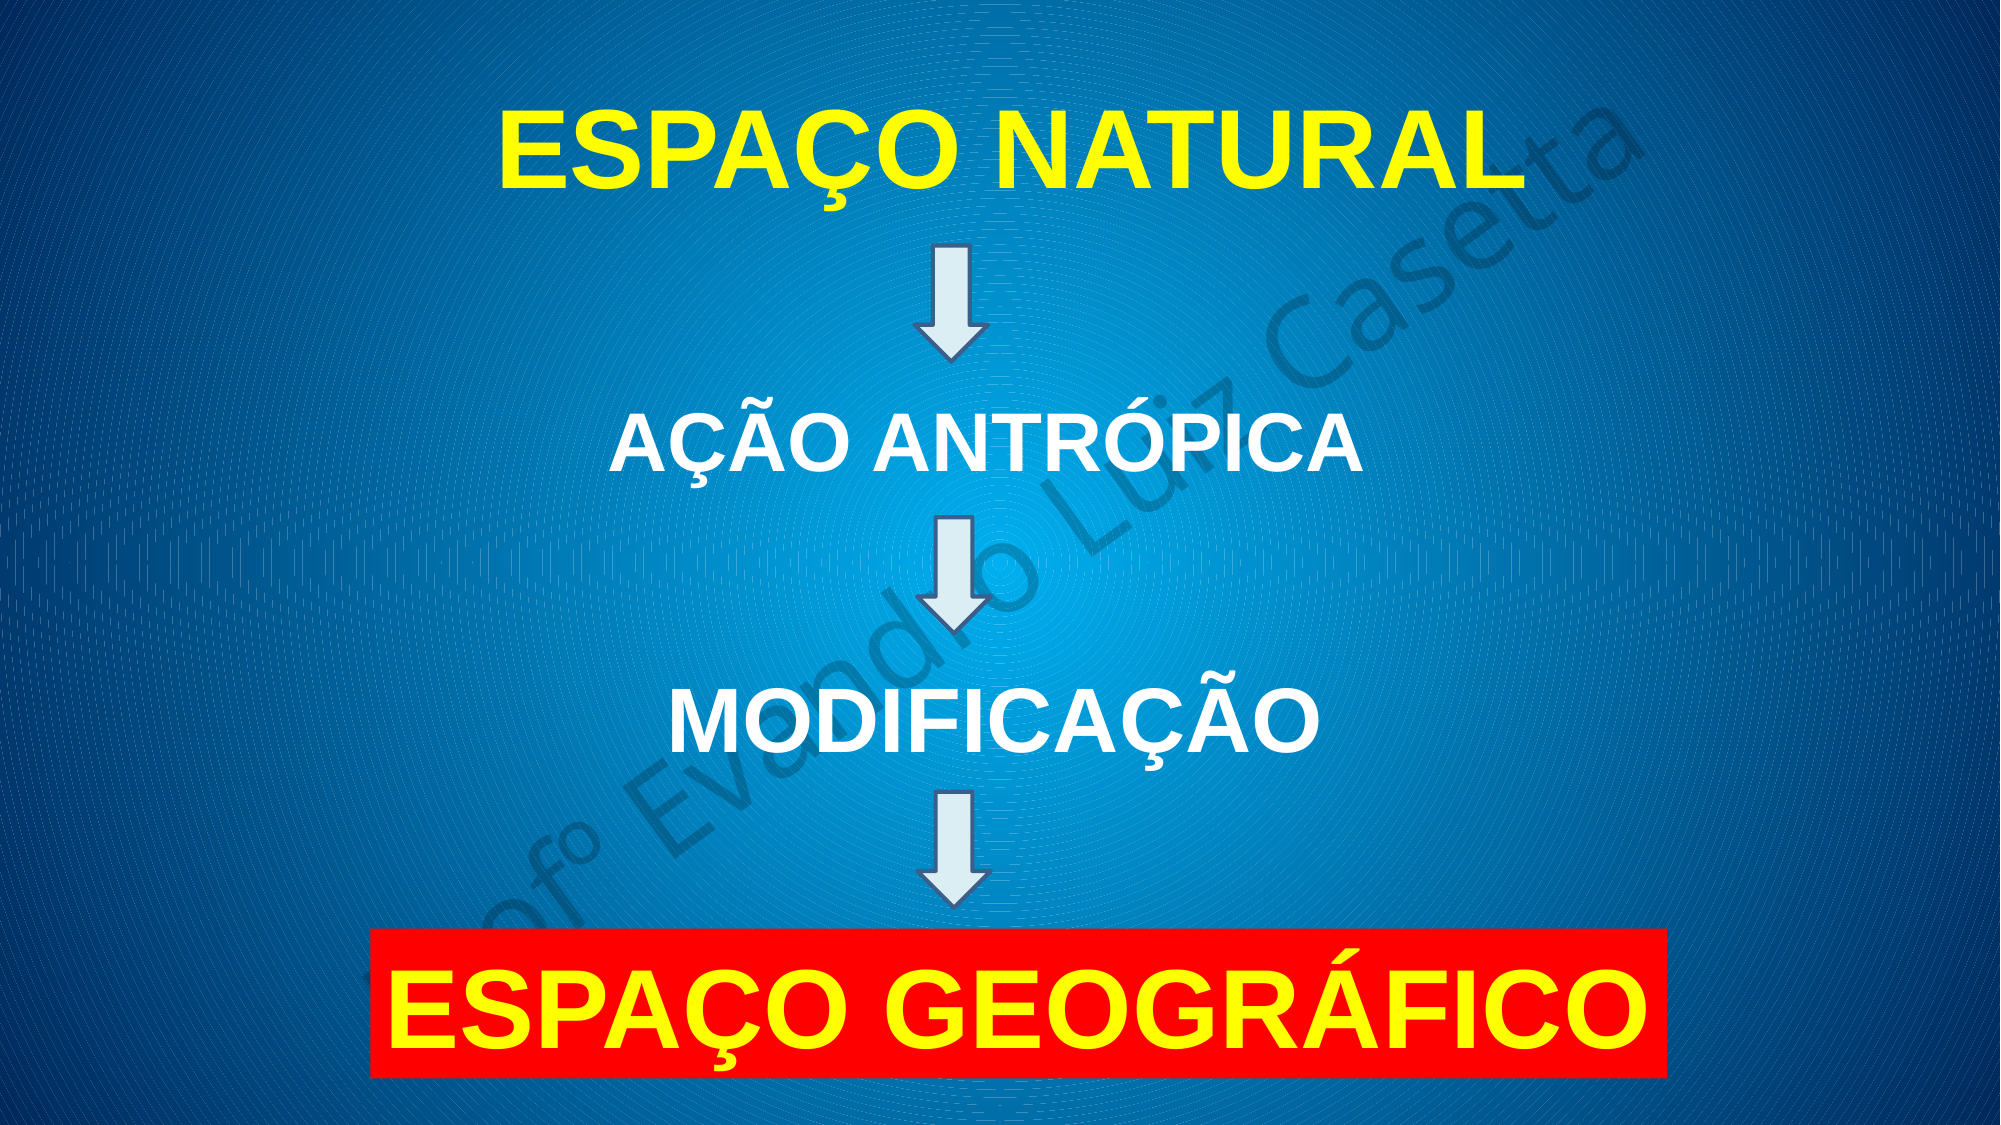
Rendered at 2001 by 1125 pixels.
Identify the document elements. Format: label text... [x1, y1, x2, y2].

text_box [915, 515, 993, 636]
text_box AÇÃO ANTRÓPICA [592, 380, 1408, 496]
text_box ESPAÇO NATURAL [480, 68, 1626, 219]
text_box [912, 243, 991, 364]
text_box MODIFICAÇÃO [651, 653, 1349, 779]
text_box ESPAÇO GEOGRÁFICO [370, 928, 1667, 1079]
text_box [915, 789, 993, 910]
